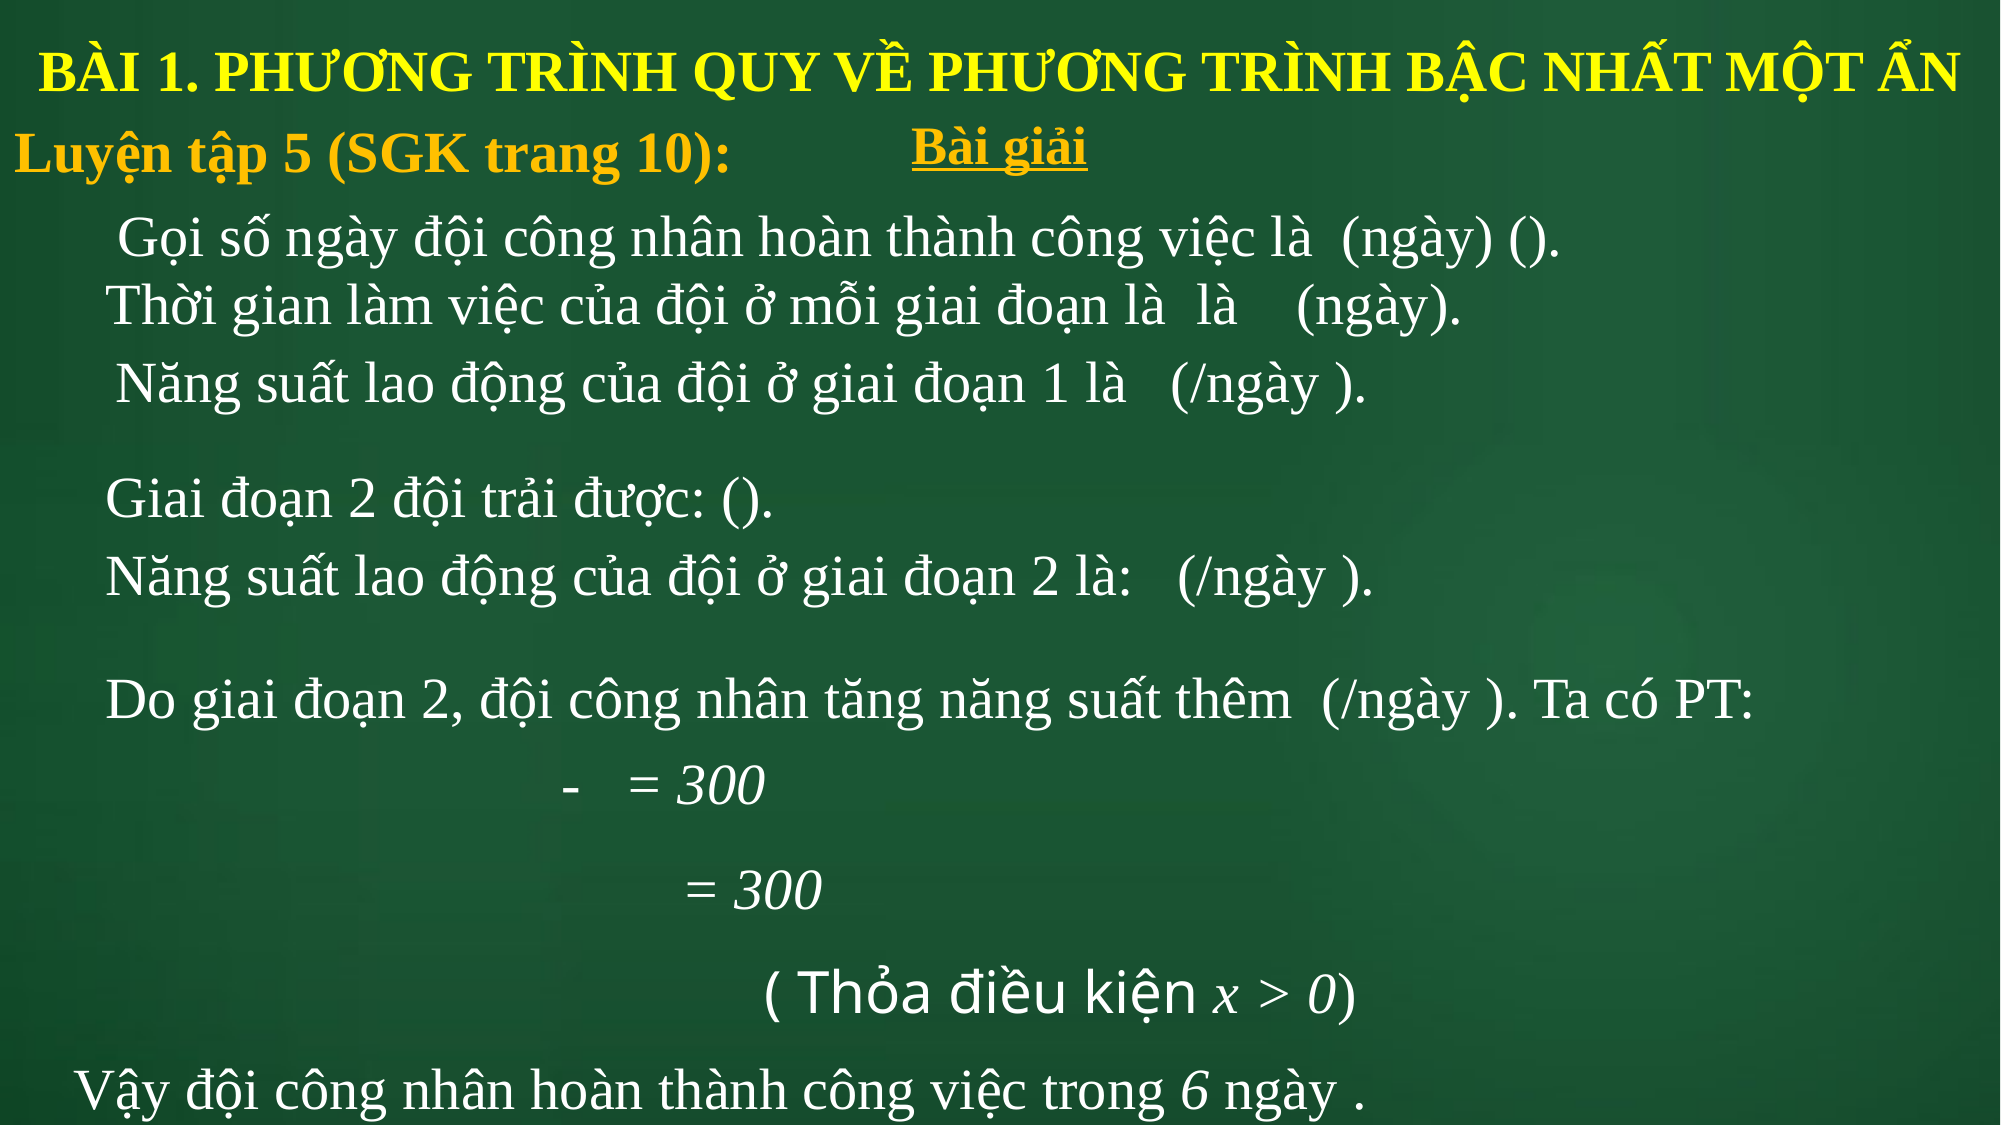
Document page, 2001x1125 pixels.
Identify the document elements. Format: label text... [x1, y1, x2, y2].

text_box Bài giải [896, 103, 1104, 184]
picture [0, 0, 2001, 1125]
text_box BÀI 1. PHƯƠNG TRÌNH QUY VỀ PHƯƠNG TRÌNH BẬC NHẤT MỘT ẨN [0, 4, 2000, 97]
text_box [827, 387, 978, 421]
text_box Vậy đội công nhân hoàn thành công việc trong 6 ngày . [59, 1039, 1892, 1125]
text_box Luyện tập 5 (SGK trang 10): [0, 99, 1983, 192]
